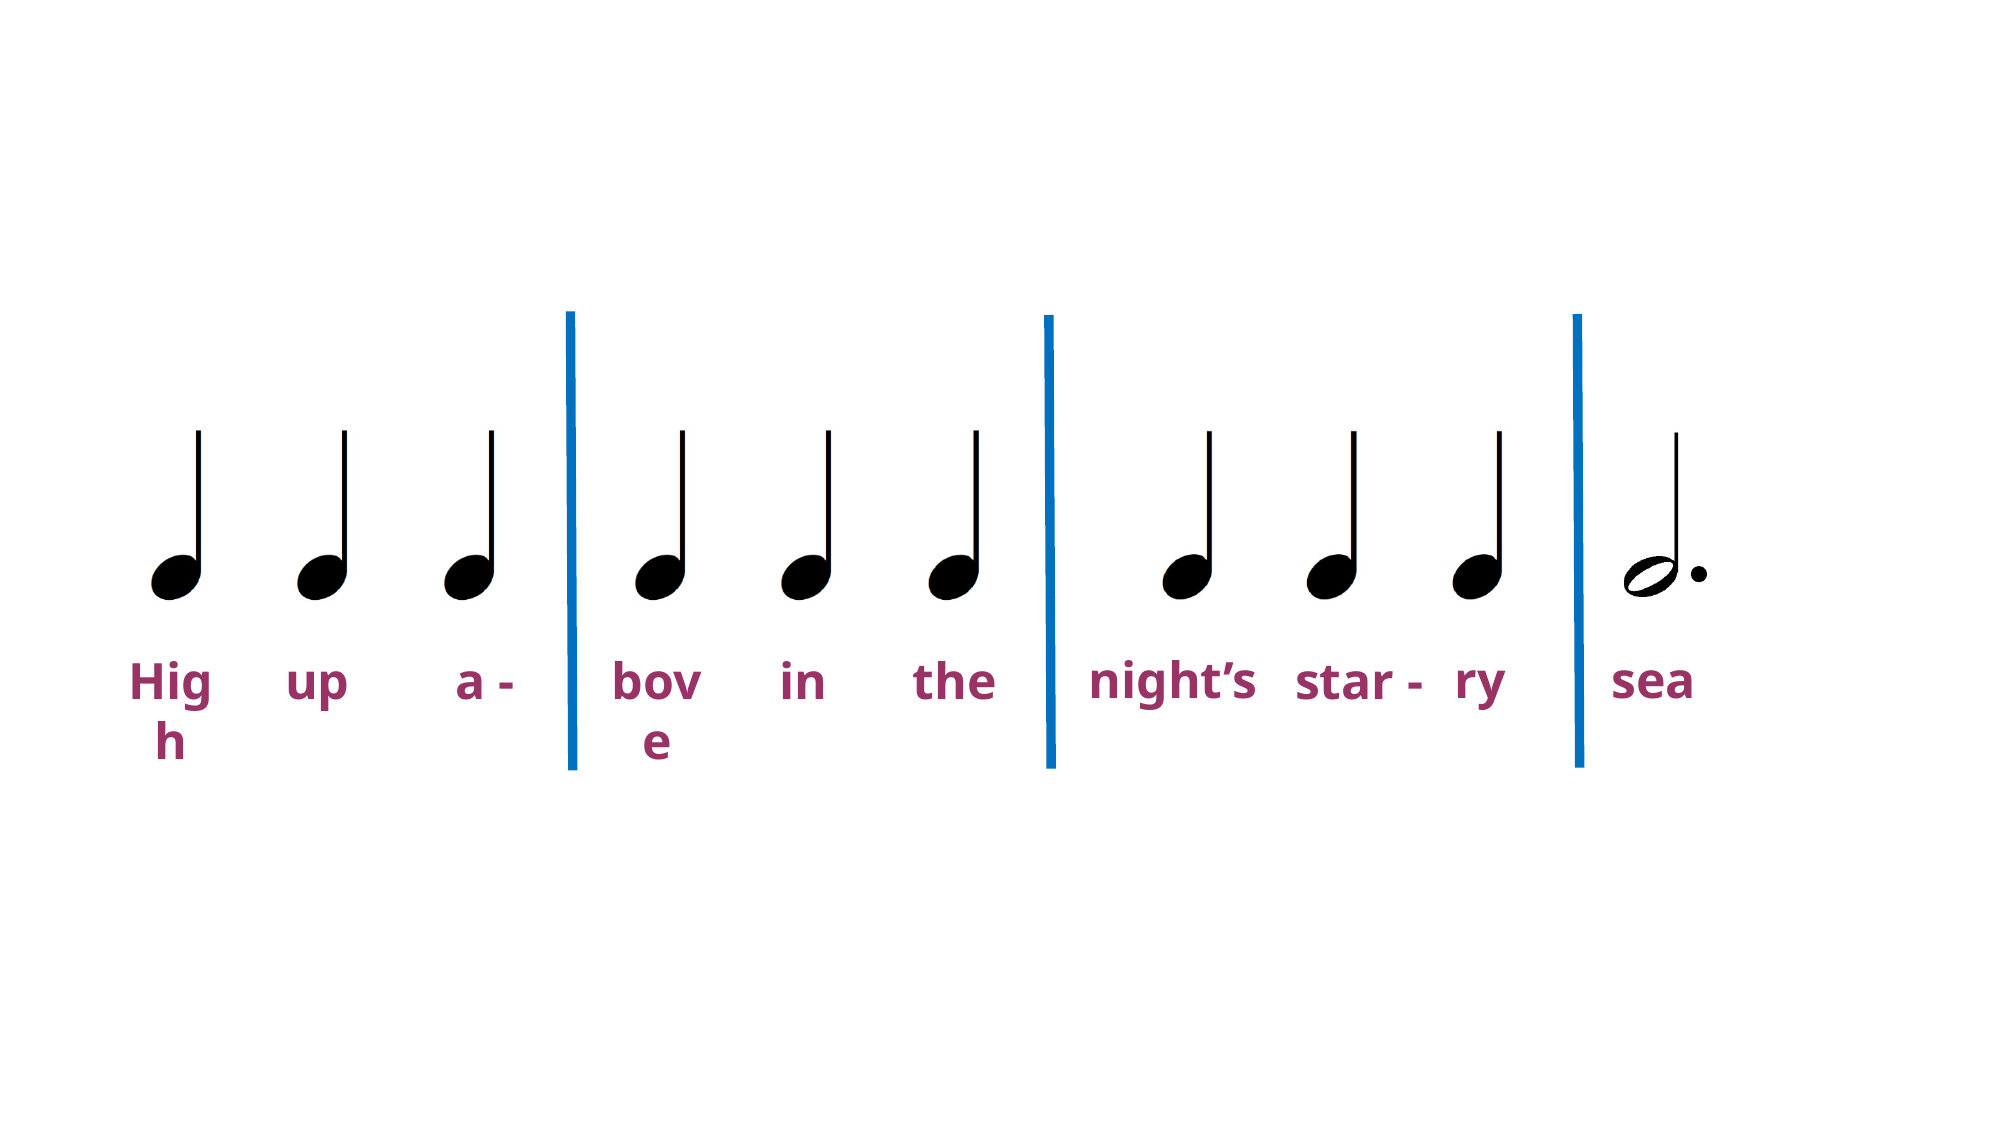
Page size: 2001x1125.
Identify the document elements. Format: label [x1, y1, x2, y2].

text_box [1048, 314, 1052, 769]
text_box [100, 311, 1715, 771]
